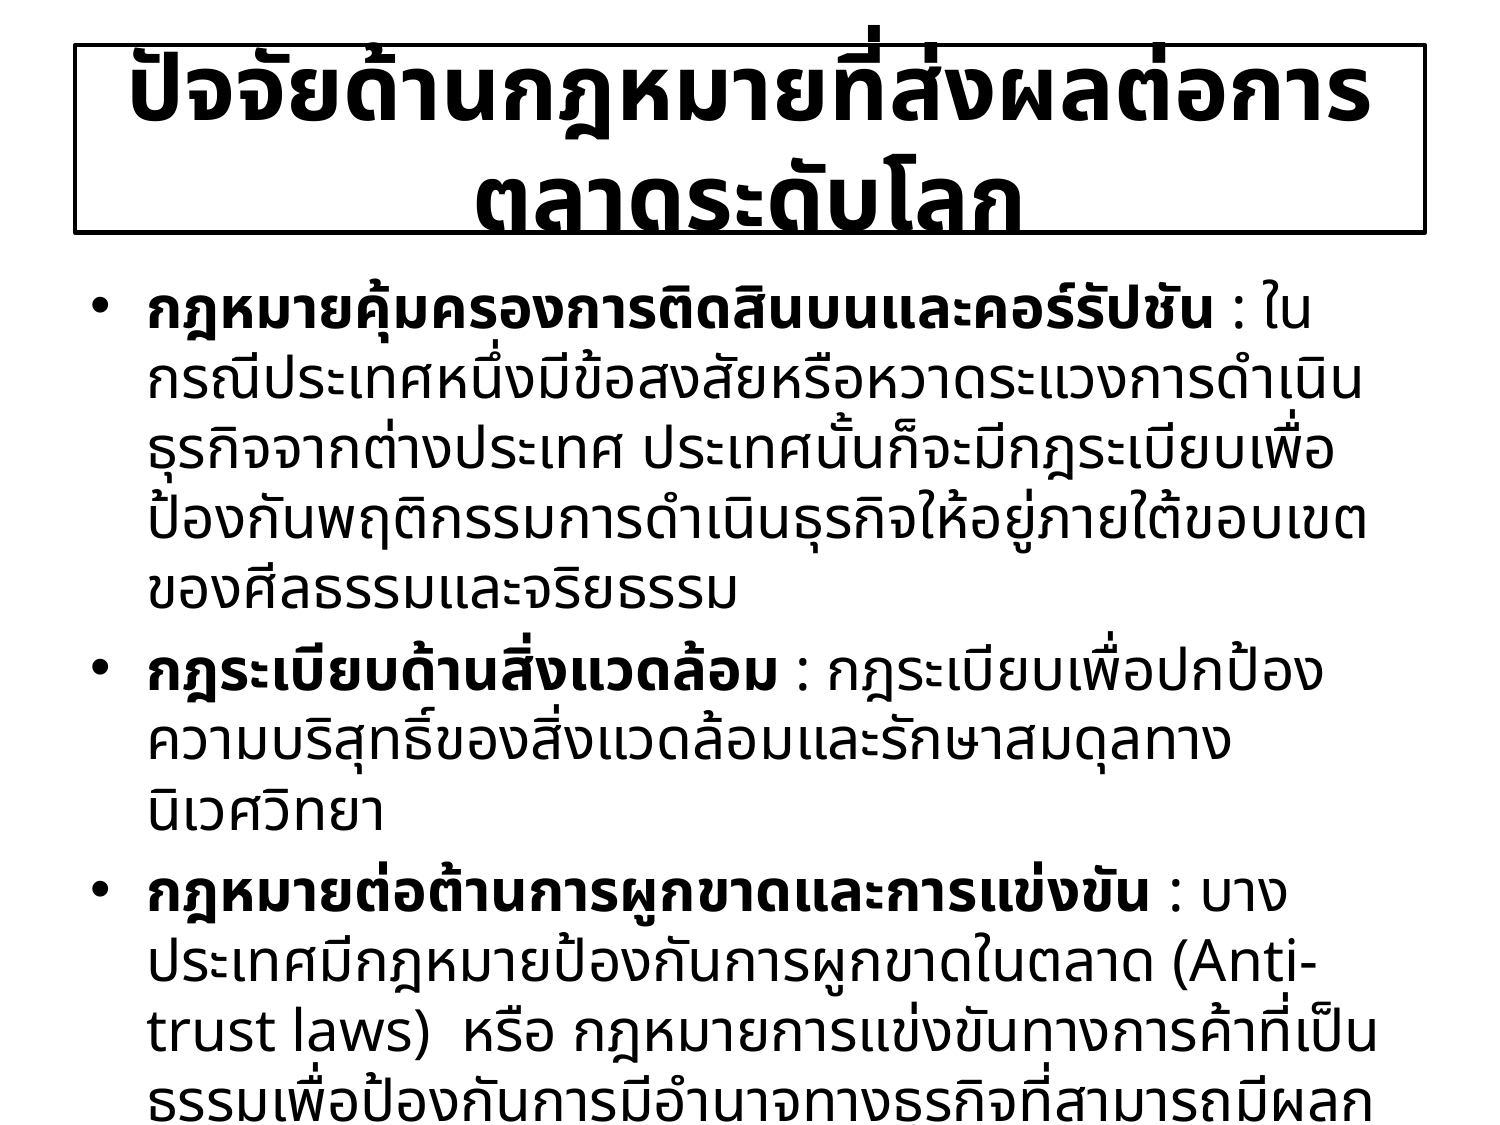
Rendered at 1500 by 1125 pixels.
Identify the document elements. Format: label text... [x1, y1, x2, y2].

title ปัจจัยด้านกฎหมายที่ส่งผลต่อการตลาดระดับโลก [73, 43, 1427, 235]
list กฎหมายคุ้มครองการติดสินบนและคอร์รัปชัน : ในกรณีประเทศหนึ่งมีข้อสงสัยหรือหวาดระแวงการดำเนินธุรกิจจากต่างประเทศ ประเทศนั้นก็จะมีกฎระเบียบเพื่อป้องกันพฤติกรรมการดำเนินธุรกิจให้อยู่ภายใต้ขอบเขตของศีลธรรมและจริยธรรม กฎระเบียบด้านสิ่งแวดล้อม : กฎระเบียบเพื่อปกป้องความบริสุทธิ์ของสิ่งแวดล้อมและรักษาสมดุลทางนิเวศวิทยา กฎหมายต่อต้านการผูกขาดและการแข่งขัน : บางประเทศมีกฎหมายป้องกันการผูกขาดในตลาด (Anti-trust laws) หรือ กฎหมายการแข่งขันทางการค้าที่เป็นธรรมเพื่อป้องกันการมีอำนาจทางธุรกิจที่สามารถมีผลกระทบต่อตลาดระดับโลกได้ [75, 262, 1425, 1005]
